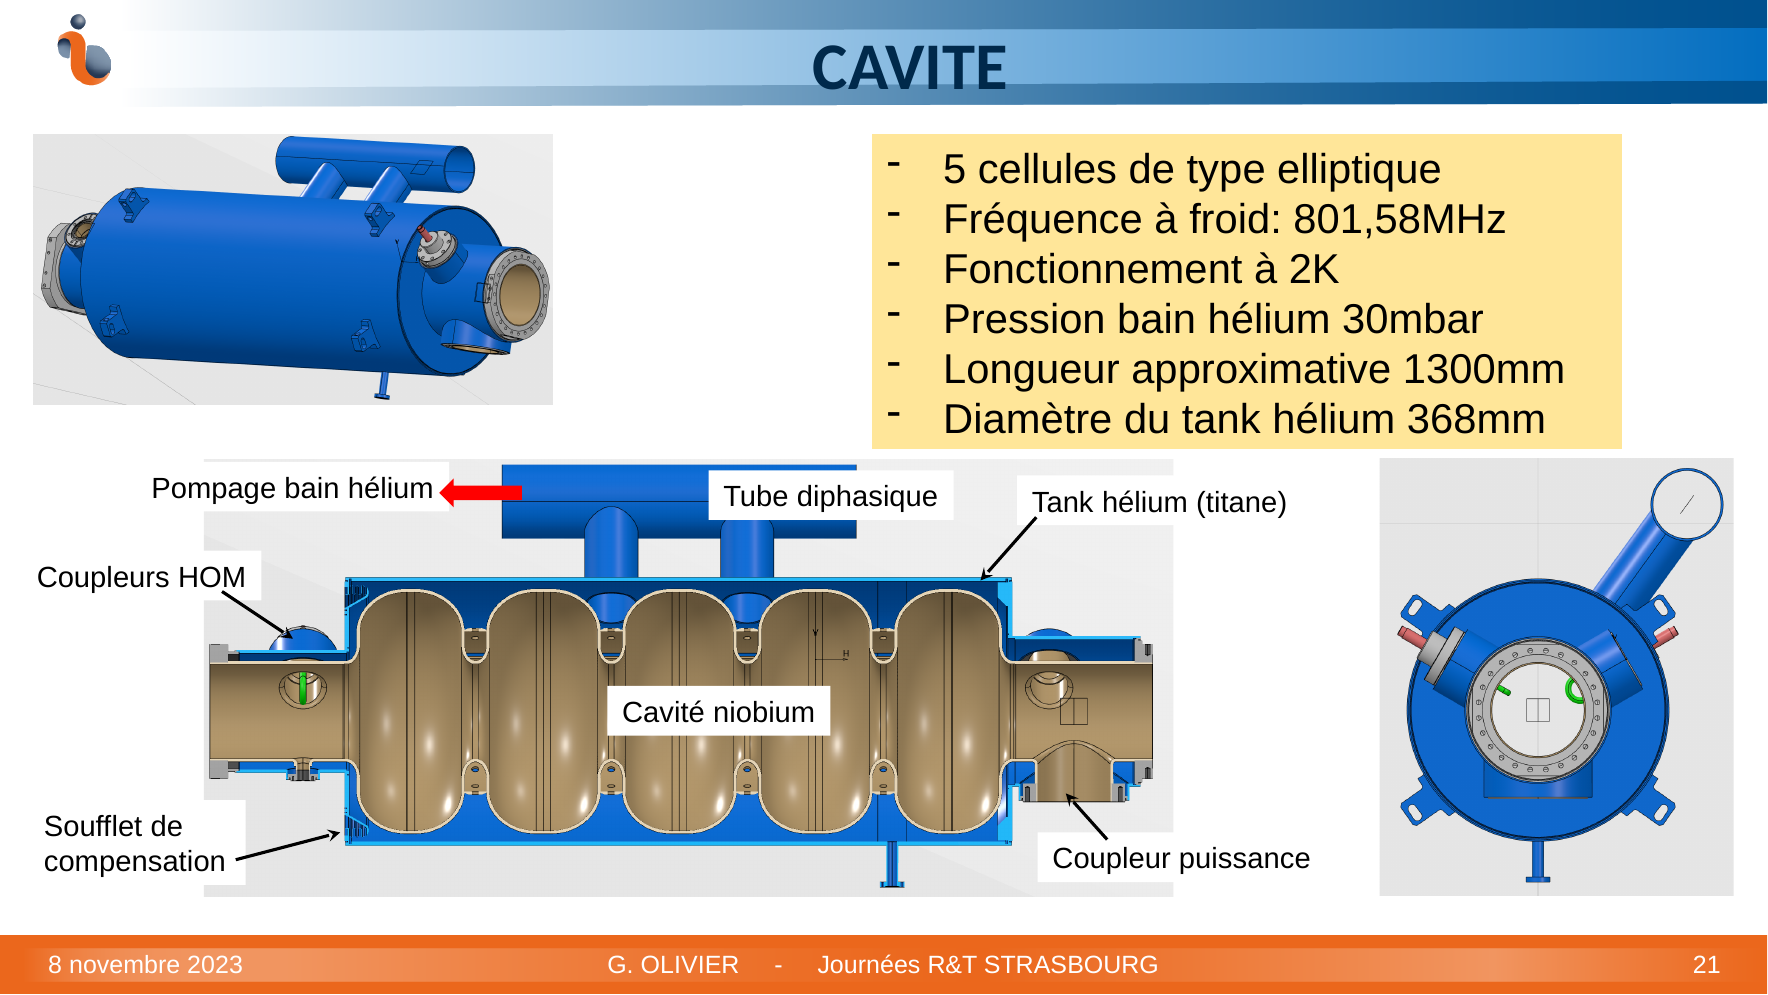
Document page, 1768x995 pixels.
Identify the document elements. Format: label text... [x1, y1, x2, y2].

picture [0, 0, 1768, 994]
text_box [980, 517, 1037, 581]
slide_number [33, 937, 429, 991]
text_box Coupleur puissance [1174, 832, 1327, 883]
text_box Coupleurs HOM [22, 550, 203, 601]
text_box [235, 832, 341, 860]
text_box Tank hélium (titane) [1174, 475, 1303, 526]
text_box Pompage bain hélium [136, 461, 203, 512]
text_box 5 cellules de type elliptique Fréquence à froid: 801,58MHz Fonctionnement à 2K Pression bain hélium 30mbar Longueur approximative 1300mm Diamètre du tank hélium 368mm [872, 134, 1622, 449]
footer G. OLIVIER - Journées R&T STRASBOURG [481, 937, 1286, 991]
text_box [1065, 793, 1108, 840]
text_box Soufflet de compensation [29, 800, 203, 885]
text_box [222, 591, 293, 639]
title CAVITE [174, 24, 1646, 96]
slide_number 21 [1338, 937, 1736, 991]
